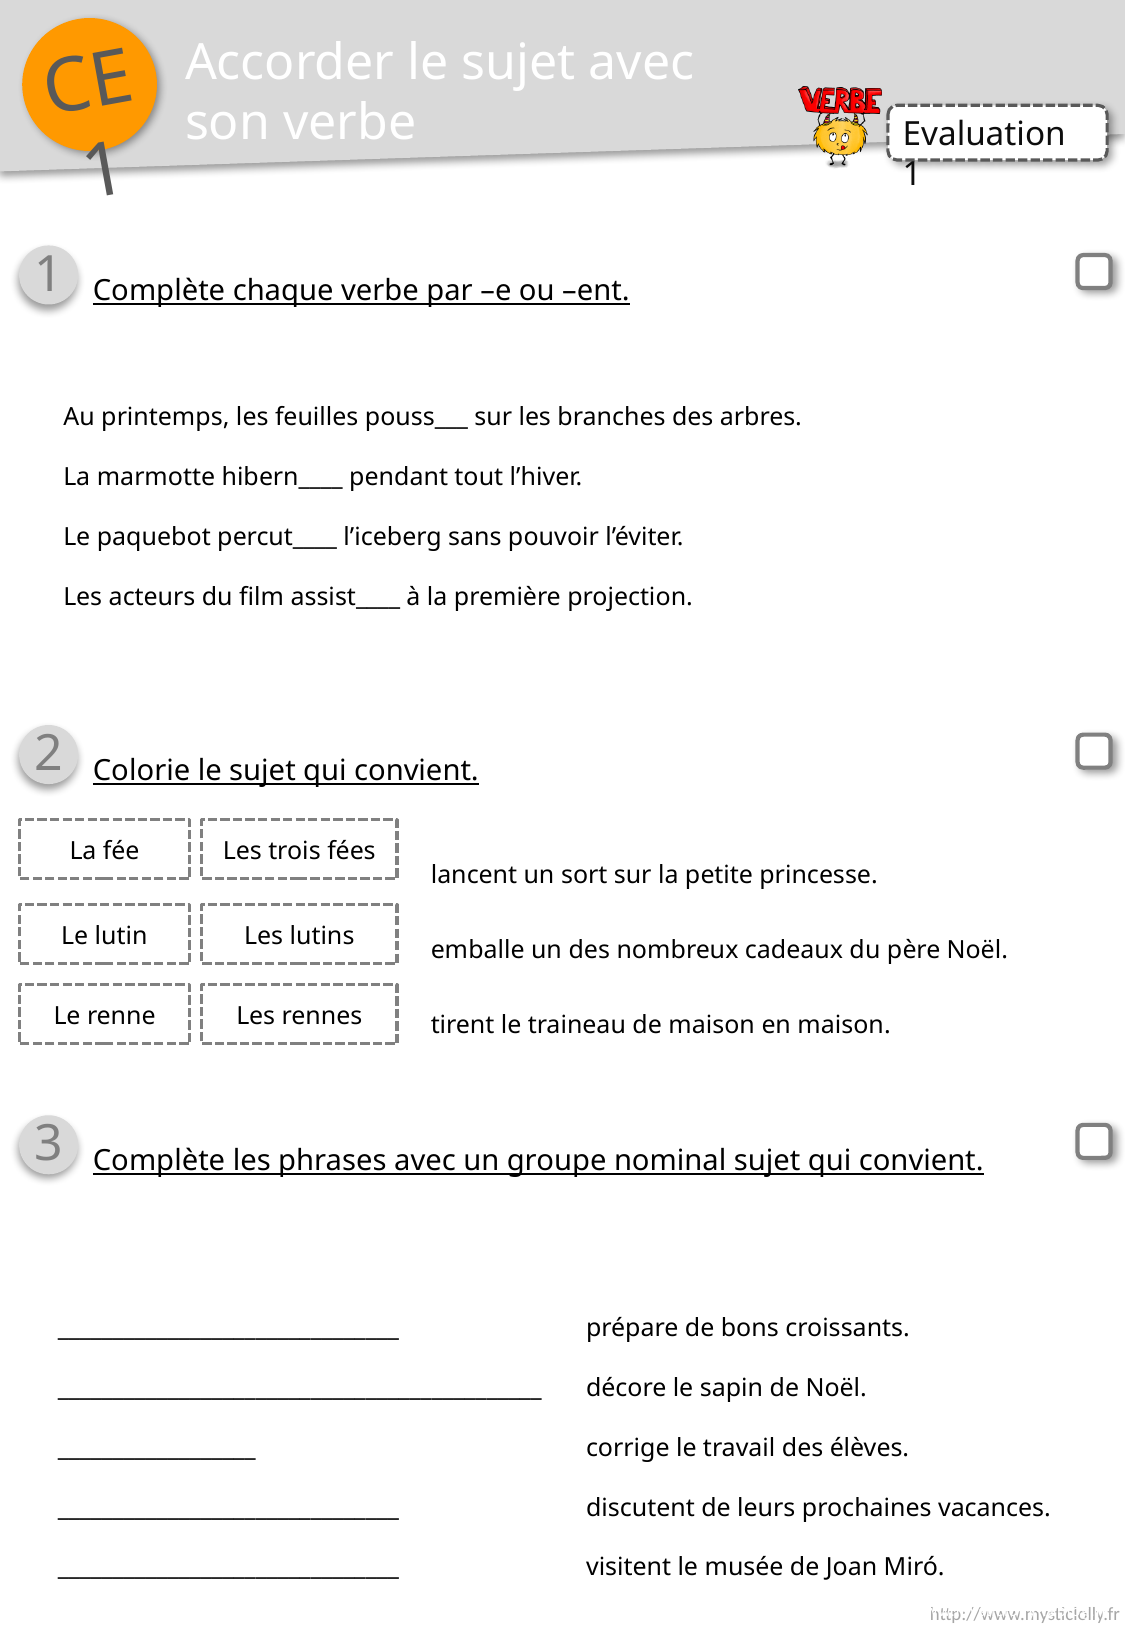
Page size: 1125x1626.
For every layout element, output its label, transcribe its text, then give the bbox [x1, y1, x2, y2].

text_box _______________________________ ______________________________________________________________ _______________________________ _______________________________ [43, 1273, 566, 1589]
list Accorder le sujet avec son verbe [170, 38, 799, 140]
text_box Au printemps, les feuilles pouss___ sur les branches des arbres. La marmotte hibern____ pendant tout l’hiver. Le paquebot percut____ l’iceberg sans pouvoir l’éviter. Les acteurs du film assist____ à la première projection. [48, 363, 1094, 618]
text_box Le renne [17, 983, 192, 1046]
text_box Les trois fées [200, 817, 399, 881]
text_box Les rennes [200, 983, 399, 1046]
text_box Les lutins [200, 903, 399, 966]
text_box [18, 713, 1111, 795]
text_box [18, 1103, 1111, 1238]
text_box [18, 233, 1111, 311]
picture [798, 86, 882, 172]
text_box Le lutin [17, 903, 192, 966]
text_box La fée [17, 817, 192, 881]
text_box lancent un sort sur la petite princesse. emballe un des nombreux cadeaux du père Noël. tirent le traineau de maison en maison. [416, 806, 1078, 1046]
text_box prépare de bons croissants. décore le sapin de Noël. corrige le travail des élèves. discutent de leurs prochaines vacances. visitent le musée de Joan Miró. [571, 1273, 1094, 1589]
